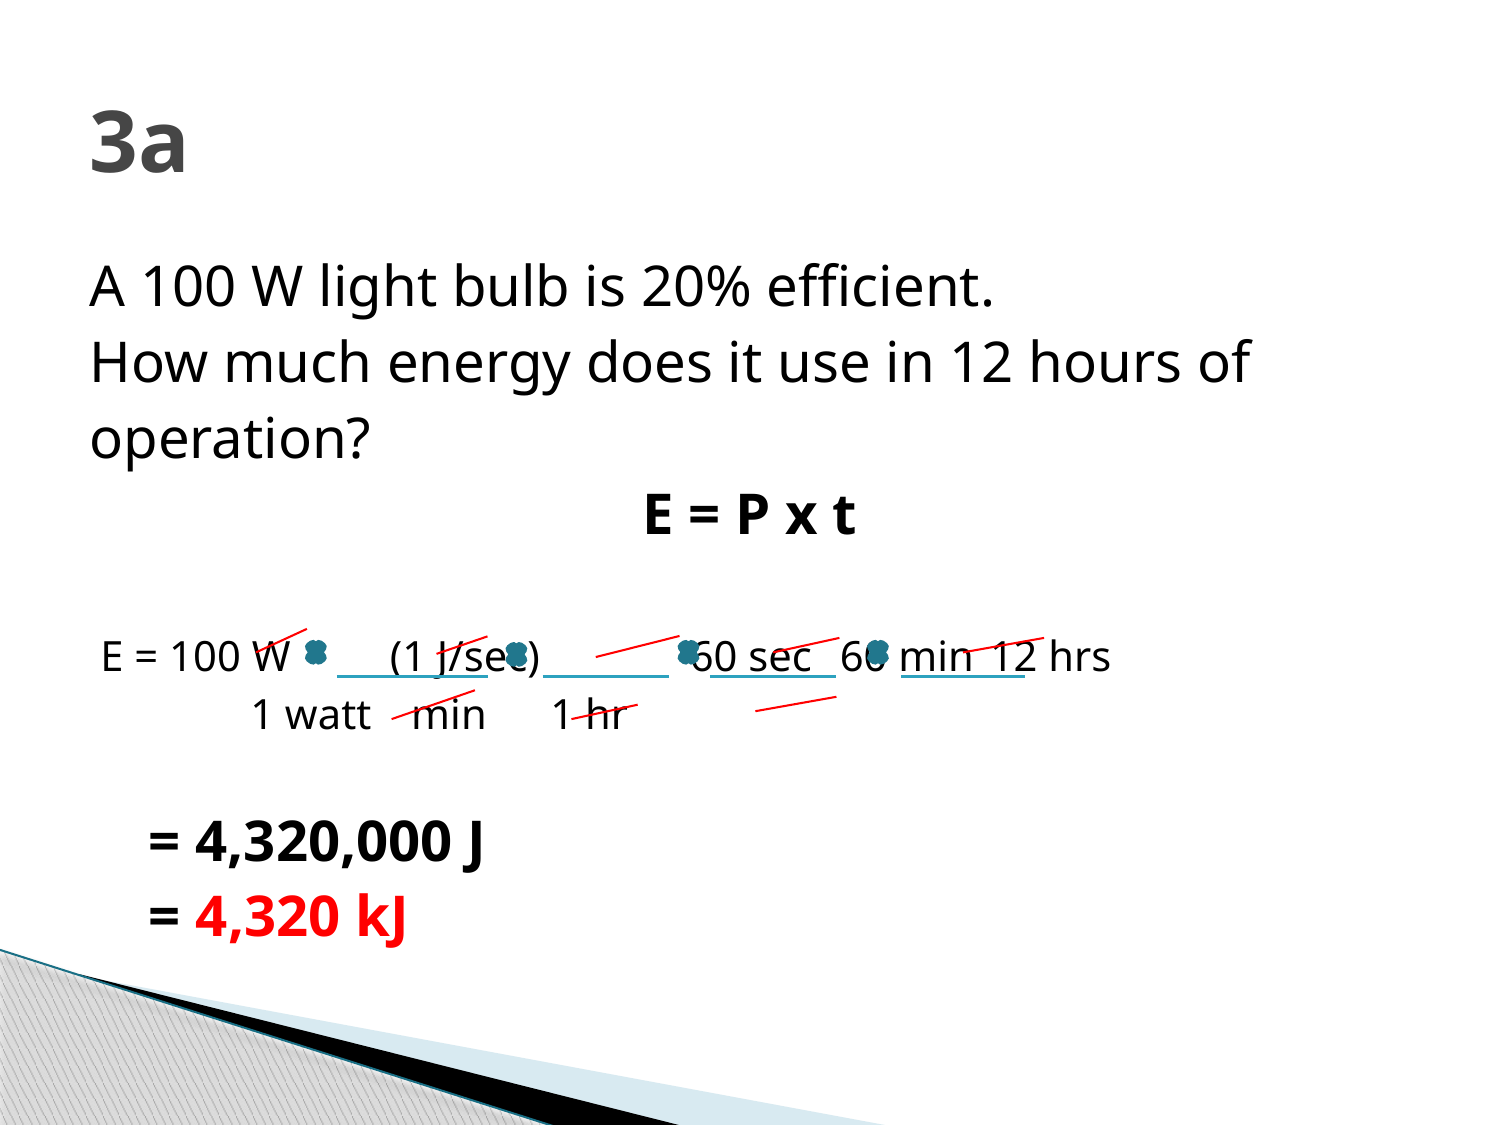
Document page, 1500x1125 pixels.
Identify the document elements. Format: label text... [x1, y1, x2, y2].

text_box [595, 635, 680, 658]
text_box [962, 637, 1045, 653]
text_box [255, 628, 308, 653]
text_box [755, 696, 837, 712]
text_box [308, 639, 327, 665]
title 3a [75, 45, 1425, 233]
text_box [682, 639, 700, 665]
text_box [391, 689, 476, 720]
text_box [571, 704, 638, 720]
text_box [505, 642, 528, 667]
text_box [867, 639, 889, 665]
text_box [436, 636, 488, 655]
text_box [772, 637, 840, 653]
list A 100 W light bulb is 20% efficient. How much energy does it use in 12 hours of operation? E = P x t E = 100 W (1 J/sec) 60 sec 60 min 12 hrs 1 watt min 1 hr = 4,320,000 J = 4,320 kJ [75, 243, 1425, 986]
